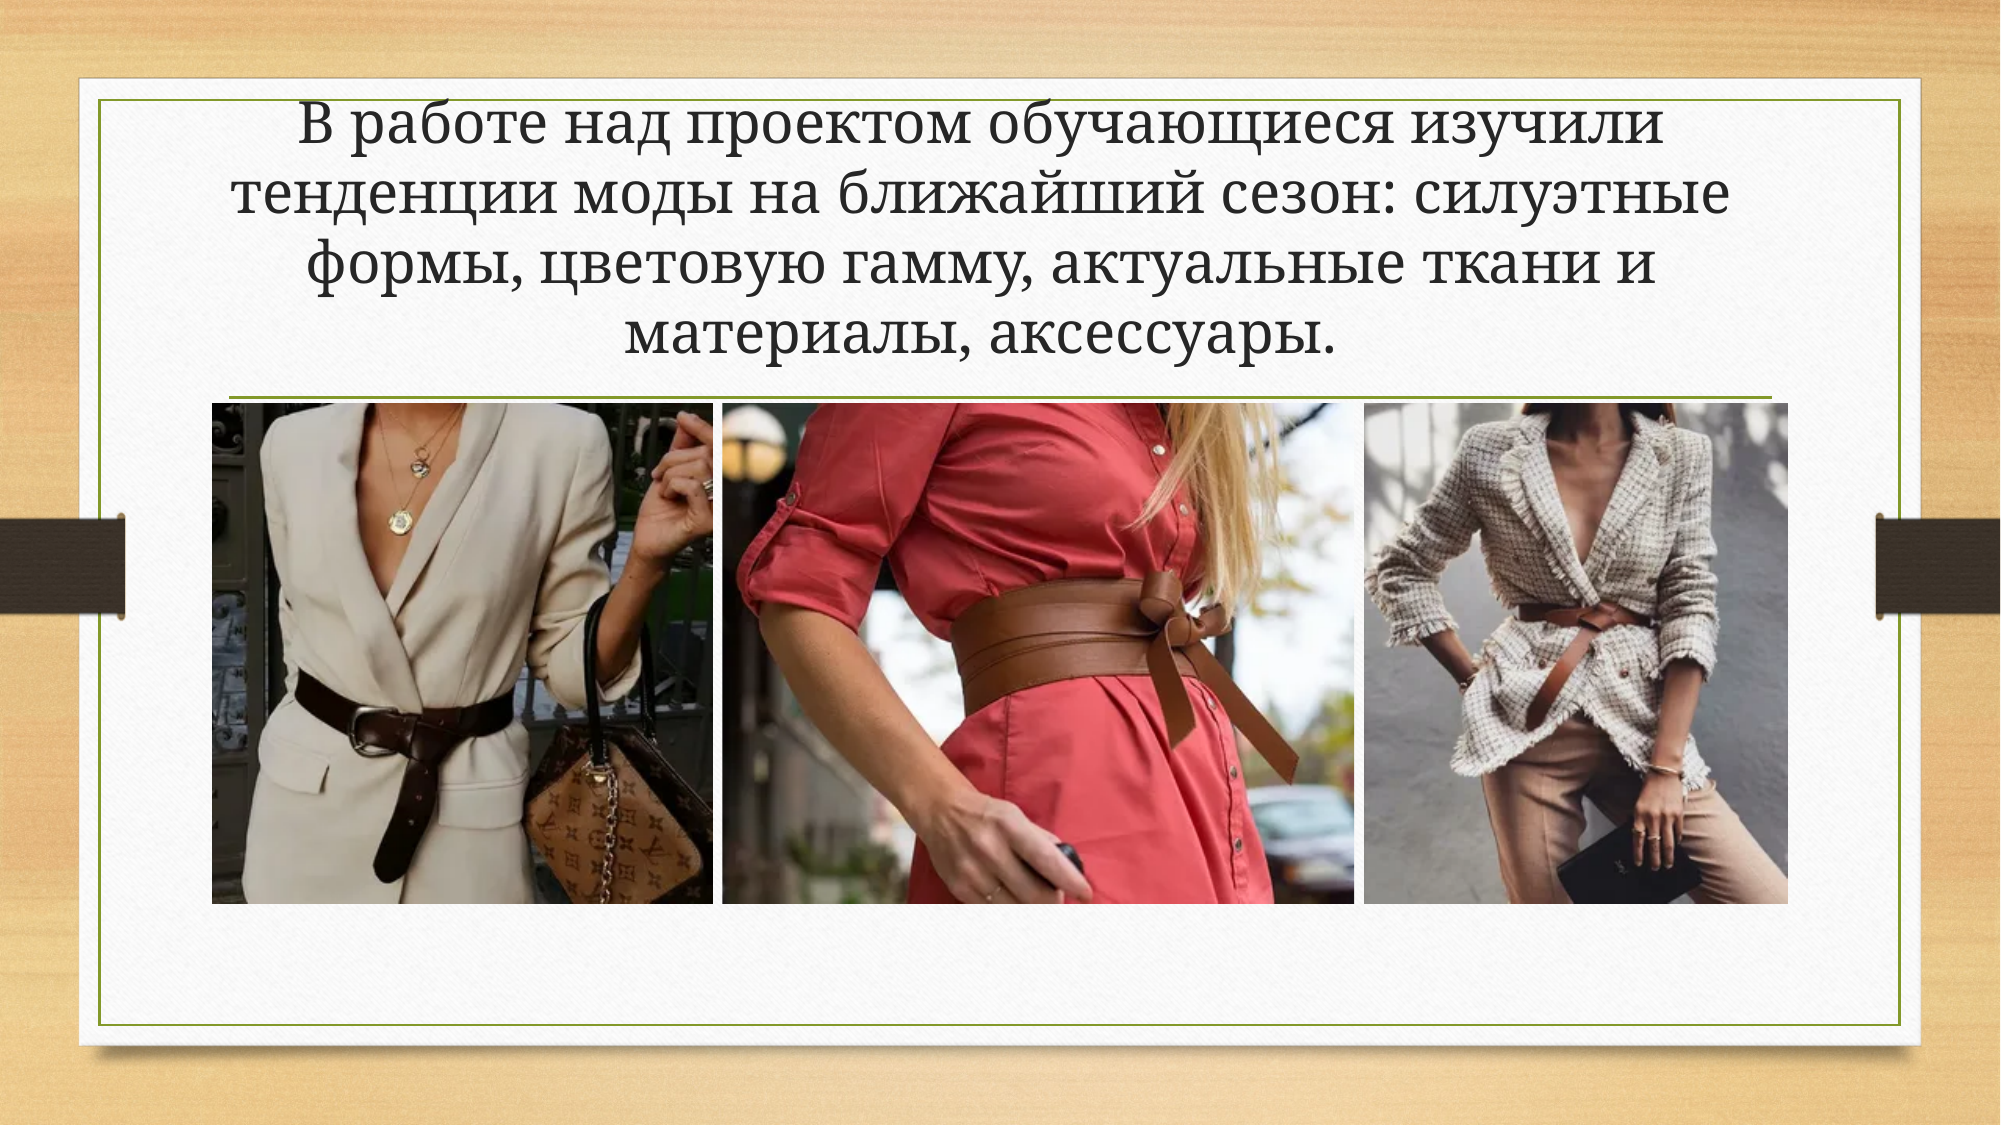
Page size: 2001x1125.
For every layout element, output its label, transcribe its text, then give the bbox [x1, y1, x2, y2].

title В работе над проектом обучающиеся изучили тенденции моды на ближайший сезон: силуэтные формы, цветовую гамму, актуальные ткани и материалы, аксессуары. [193, 153, 1769, 367]
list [212, 403, 713, 904]
picture [0, 0, 2001, 1125]
